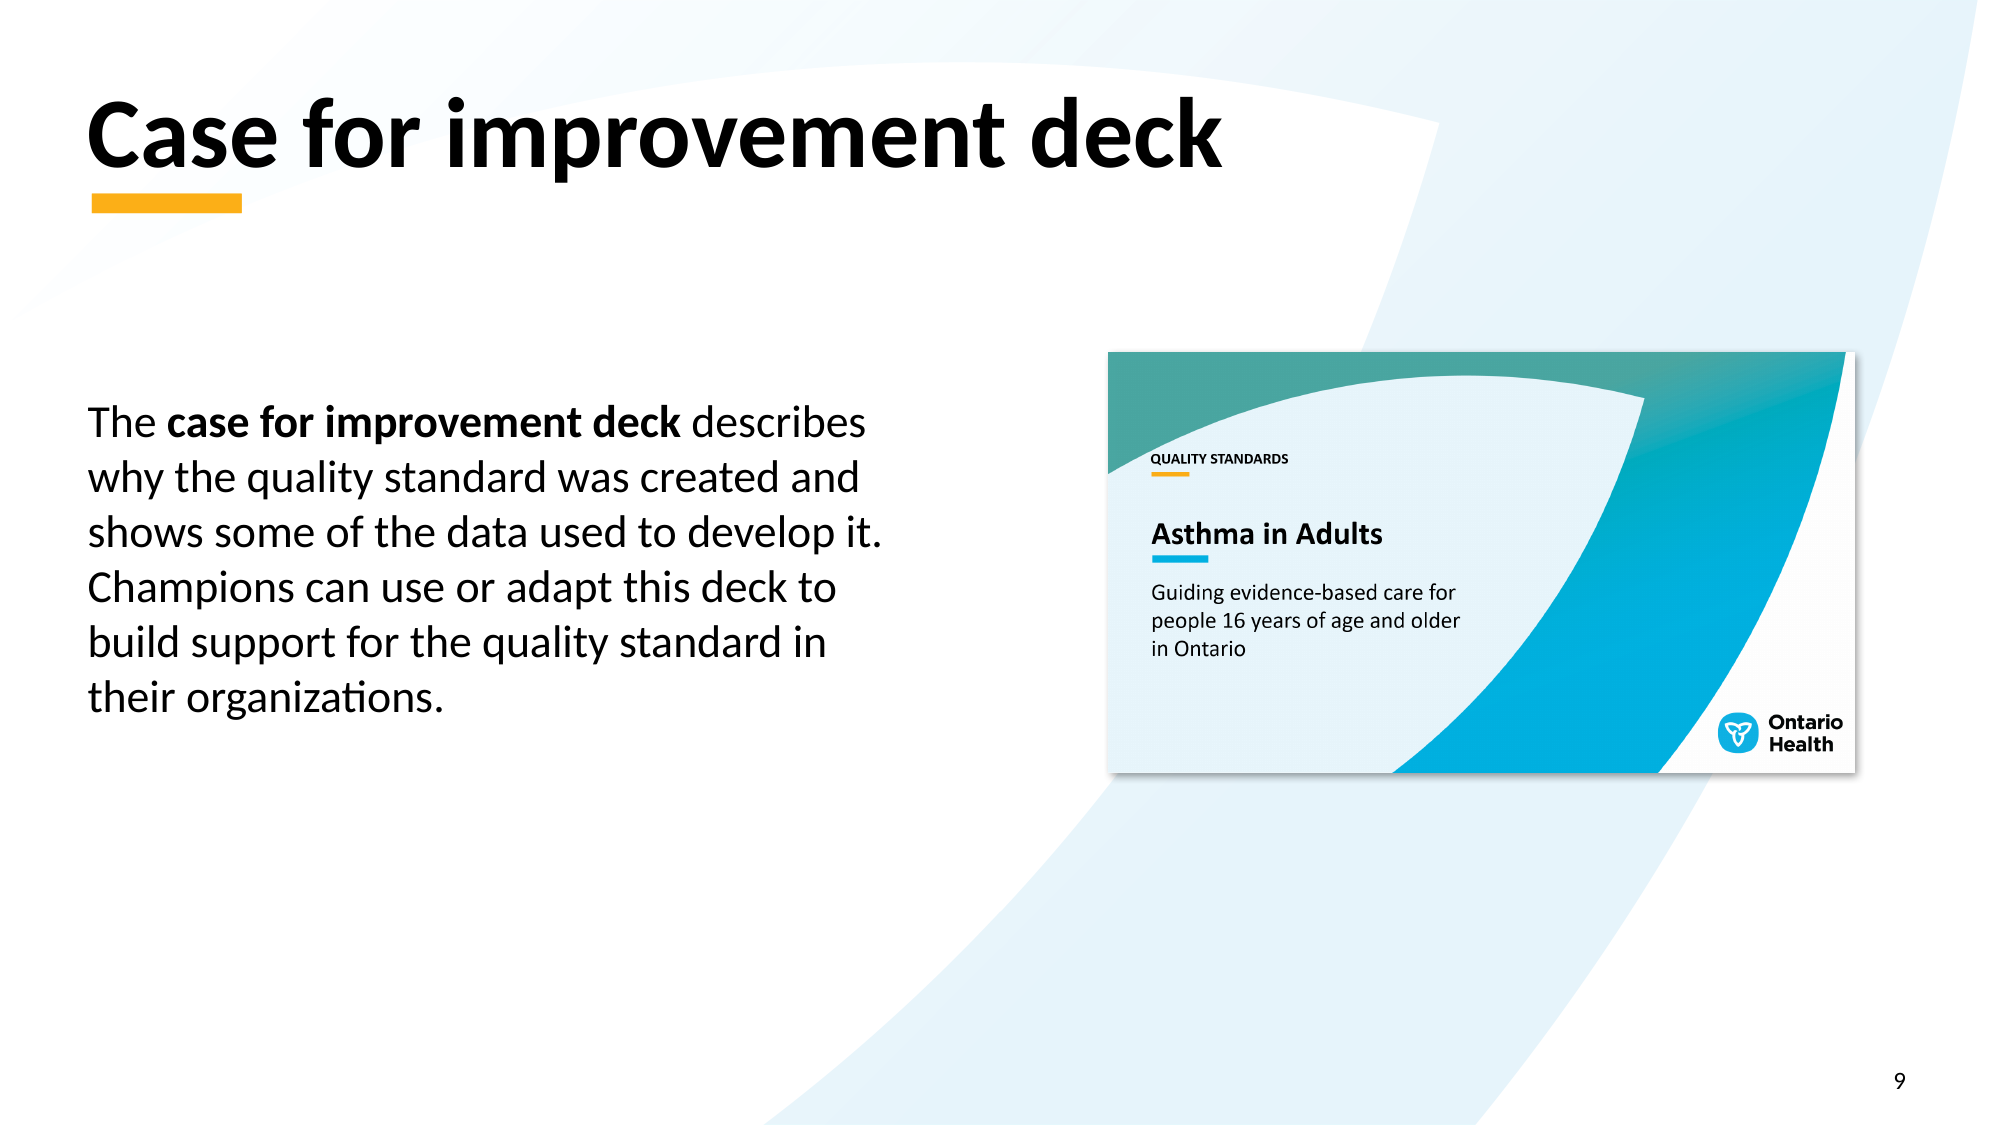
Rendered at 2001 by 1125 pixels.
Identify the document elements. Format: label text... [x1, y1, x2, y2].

list The case for improvement deck describes why the quality standard was created and shows some of the data used to develop it. Champions can use or adapt this deck to build support for the quality standard in their organizations. [87, 391, 919, 734]
title Case for improvement deck [87, 77, 1907, 192]
picture [0, 0, 2001, 1125]
